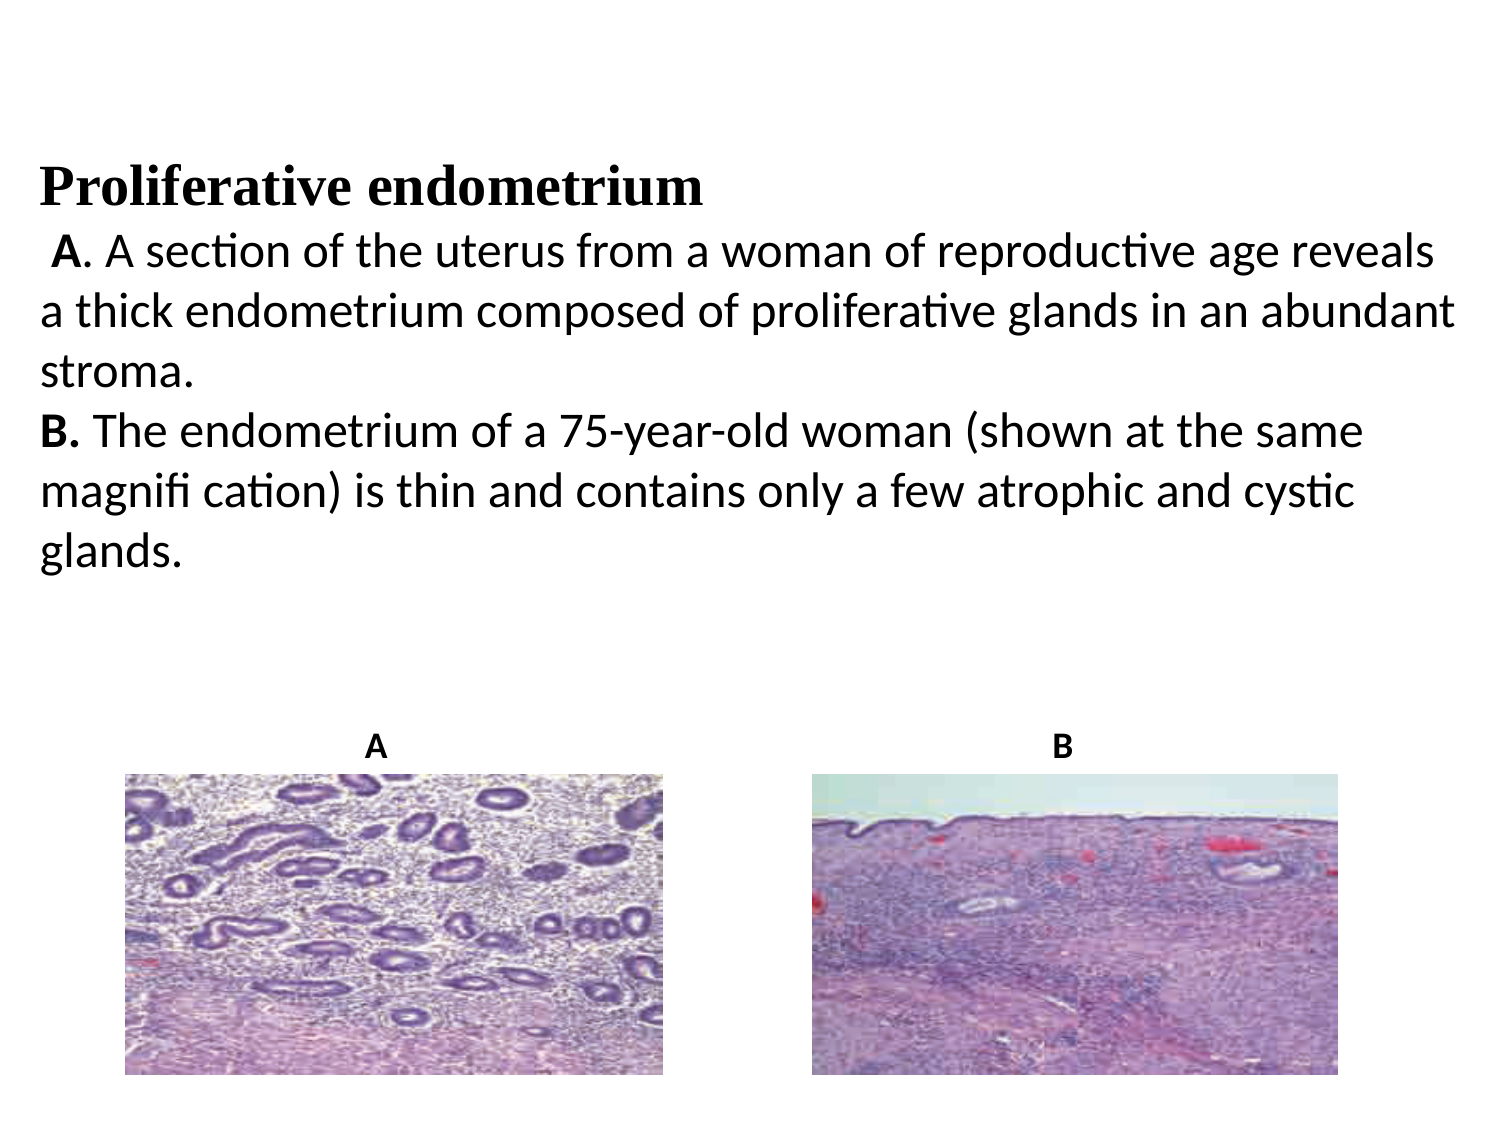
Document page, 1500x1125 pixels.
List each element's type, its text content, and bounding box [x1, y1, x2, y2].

title Proliferative endometrium A. A section of the uterus from a woman of reproductive age reveals a thick endometrium composed of proliferative glands in an abundant stroma. B. The endometrium of a 75-year-old woman (shown at the same magnifi cation) is thin and contains only a few atrophic and cystic glands. [24, 24, 1475, 700]
text_box A [349, 713, 425, 773]
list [124, 774, 663, 1076]
text_box B [1037, 713, 1125, 773]
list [812, 774, 1338, 1076]
